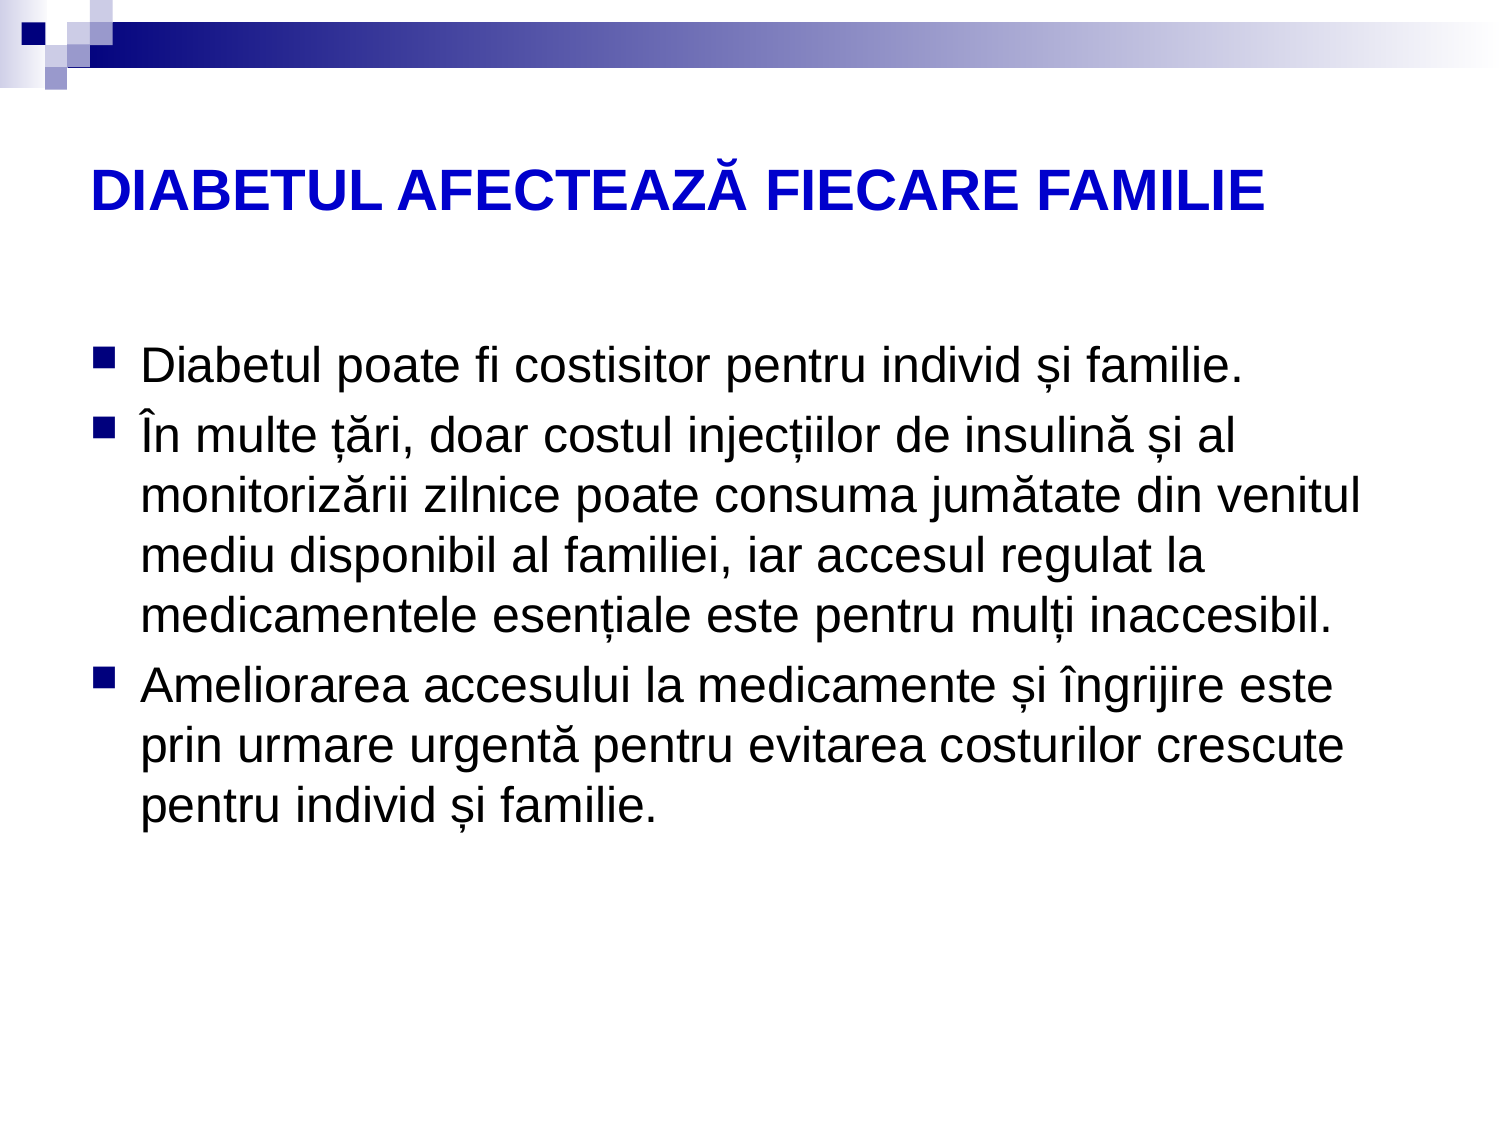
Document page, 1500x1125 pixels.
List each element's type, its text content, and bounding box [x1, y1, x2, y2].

list Diabetul poate fi costisitor pentru individ și familie. În multe țări, doar costul injecțiilor de insulină și al monitorizării zilnice poate consuma jumătate din venitul mediu disponibil al familiei, iar accesul regulat la medicamentele esențiale este pentru mulți inaccesibil. Ameliorarea accesului la medicamente și îngrijire este prin urmare urgentă pentru evitarea costurilor crescute pentru individ și familie. [75, 324, 1425, 963]
title DIABETUL AFECTEAZĂ FIECARE FAMILIE [75, 75, 1425, 300]
